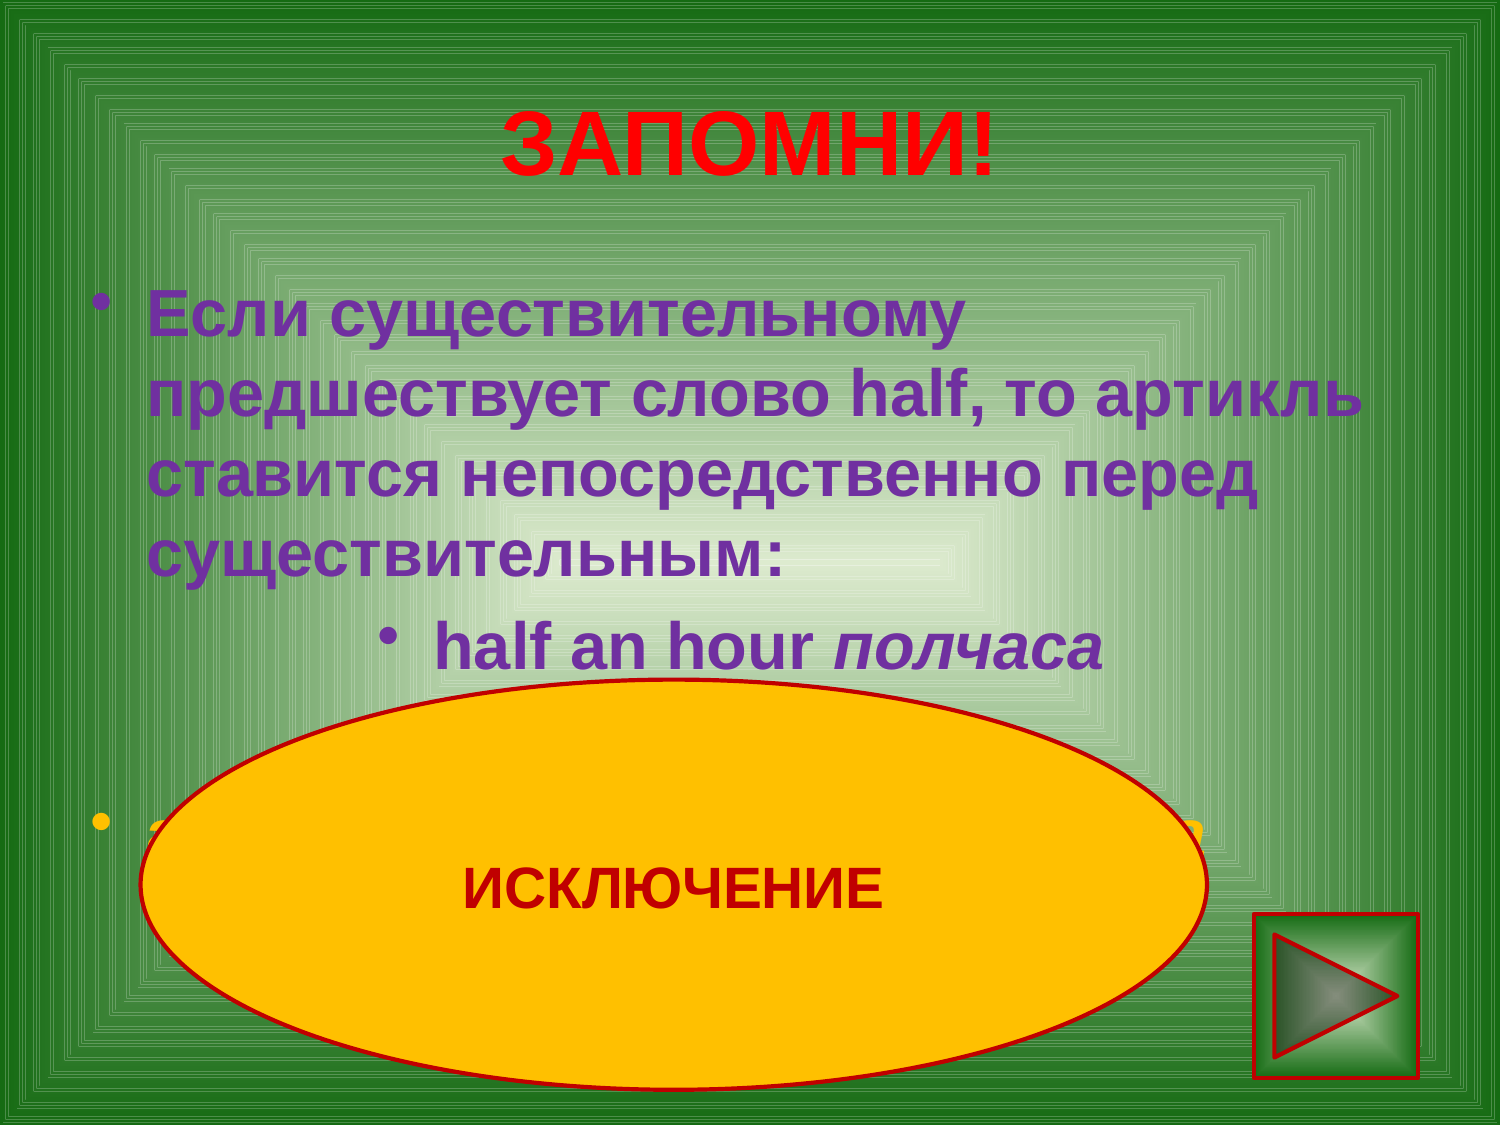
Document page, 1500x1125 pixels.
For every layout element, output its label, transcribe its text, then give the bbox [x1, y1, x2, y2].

text_box ИСКЛЮЧЕНИЕ [138, 677, 1210, 1092]
text_box [1252, 912, 1420, 1080]
title ЗАПОМНИ! [74, 44, 1426, 233]
list Если существительному предшествует слово half, то артикль ставится непосредственно перед существительным: half an hour полчаса an hour and a half полтора часа [74, 262, 1426, 1006]
